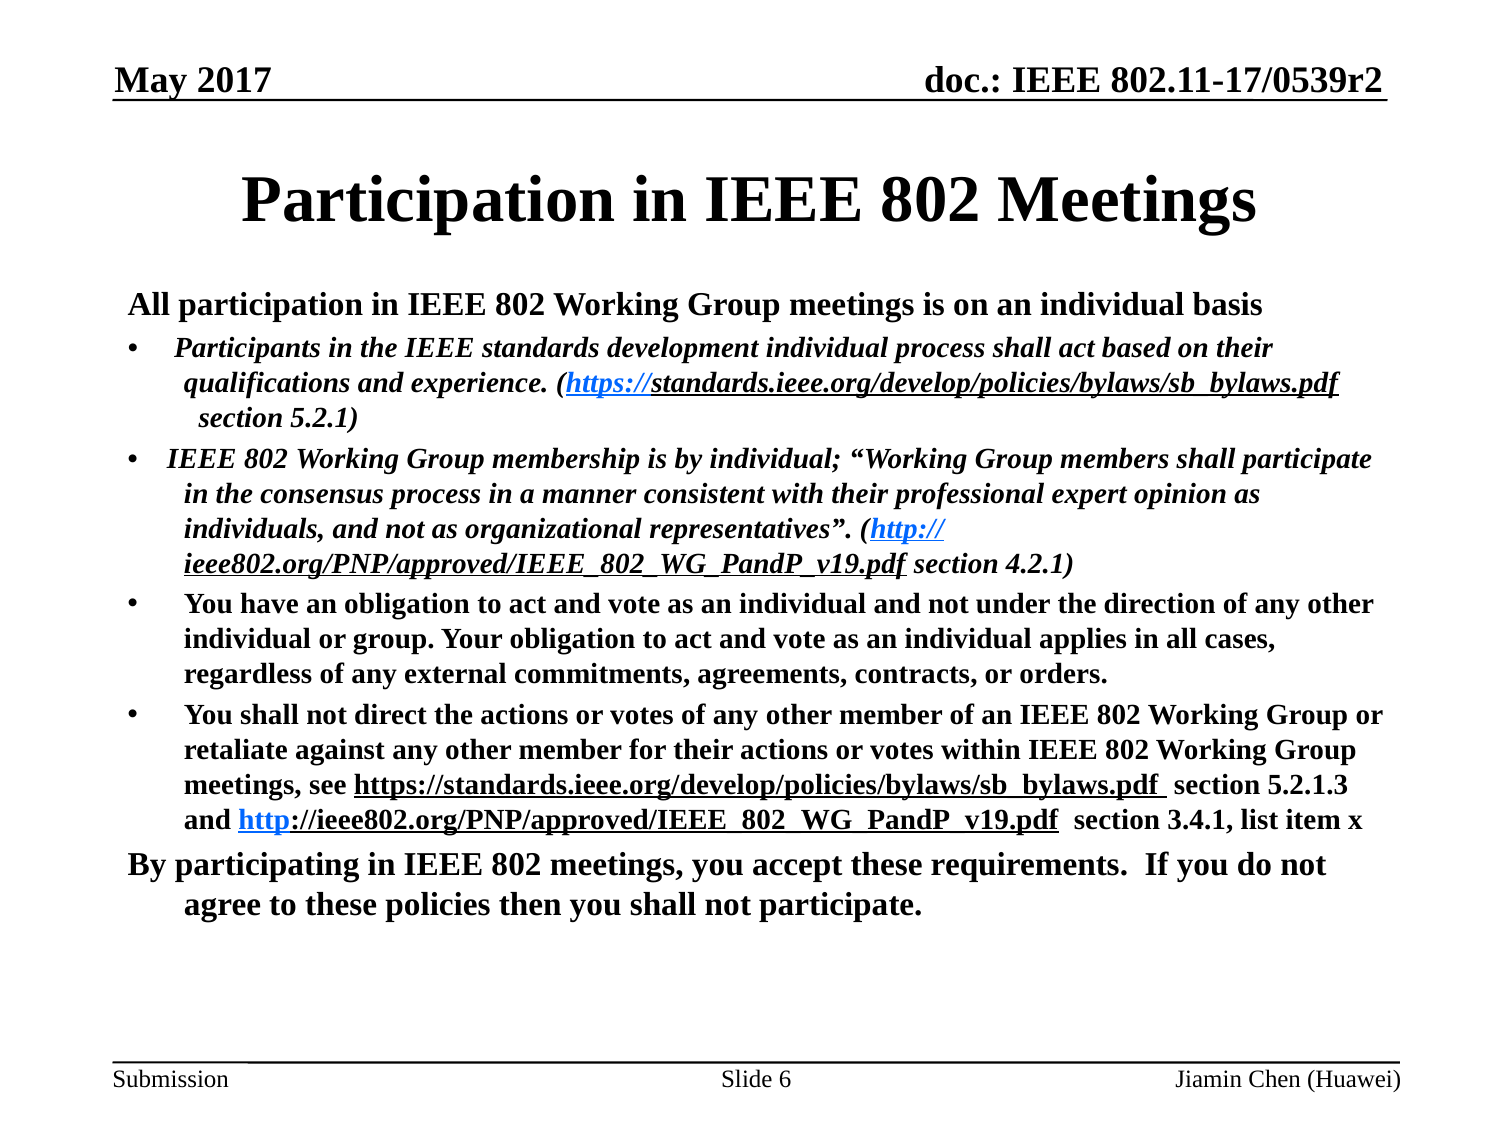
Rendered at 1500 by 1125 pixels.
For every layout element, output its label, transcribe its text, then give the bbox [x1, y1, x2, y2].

list All participation in IEEE 802 Working Group meetings is on an individual basis • Participants in the IEEE standards development individual process shall act based on their qualifications and experience. (https://standards.ieee.org/develop/policies/bylaws/sb_bylaws.pdf section 5.2.1) • IEEE 802 Working Group membership is by individual; “Working Group members shall participate in the consensus process in a manner consistent with their professional expert opinion as individuals, and not as organizational representatives”. (http://ieee802.org/PNP/approved/IEEE_802_WG_PandP_v19.pdf section 4.2.1) You have an obligation to act and vote as an individual and not under the direction of any other individual or group. Your obligation to act and vote as an individual applies in all cases, regardless of any external commitments, agreements, contracts, or orders. You shall not direct the actions or votes of any other member of an IEEE 802 Working Group or retaliate against any other member for their actions or votes within IEEE 802 Working Group meetings, see https://standards.ieee.org/develop/policies/bylaws/sb_bylaws.pdf section 5.2.1.3 and http://ieee802.org/PNP/approved/IEEE_802_WG_PandP_v19.pdf section 3.4.1, list item x By participating in IEEE 802 meetings, you accept these requirements. If you do not agree to these policies then you shall not participate. [112, 275, 1400, 1013]
title Participation in IEEE 802 Meetings [112, 99, 1388, 275]
footer Jiamin Chen (Huawei) [1007, 1061, 1402, 1093]
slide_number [114, 54, 274, 101]
slide_number Slide 6 [712, 1061, 800, 1093]
